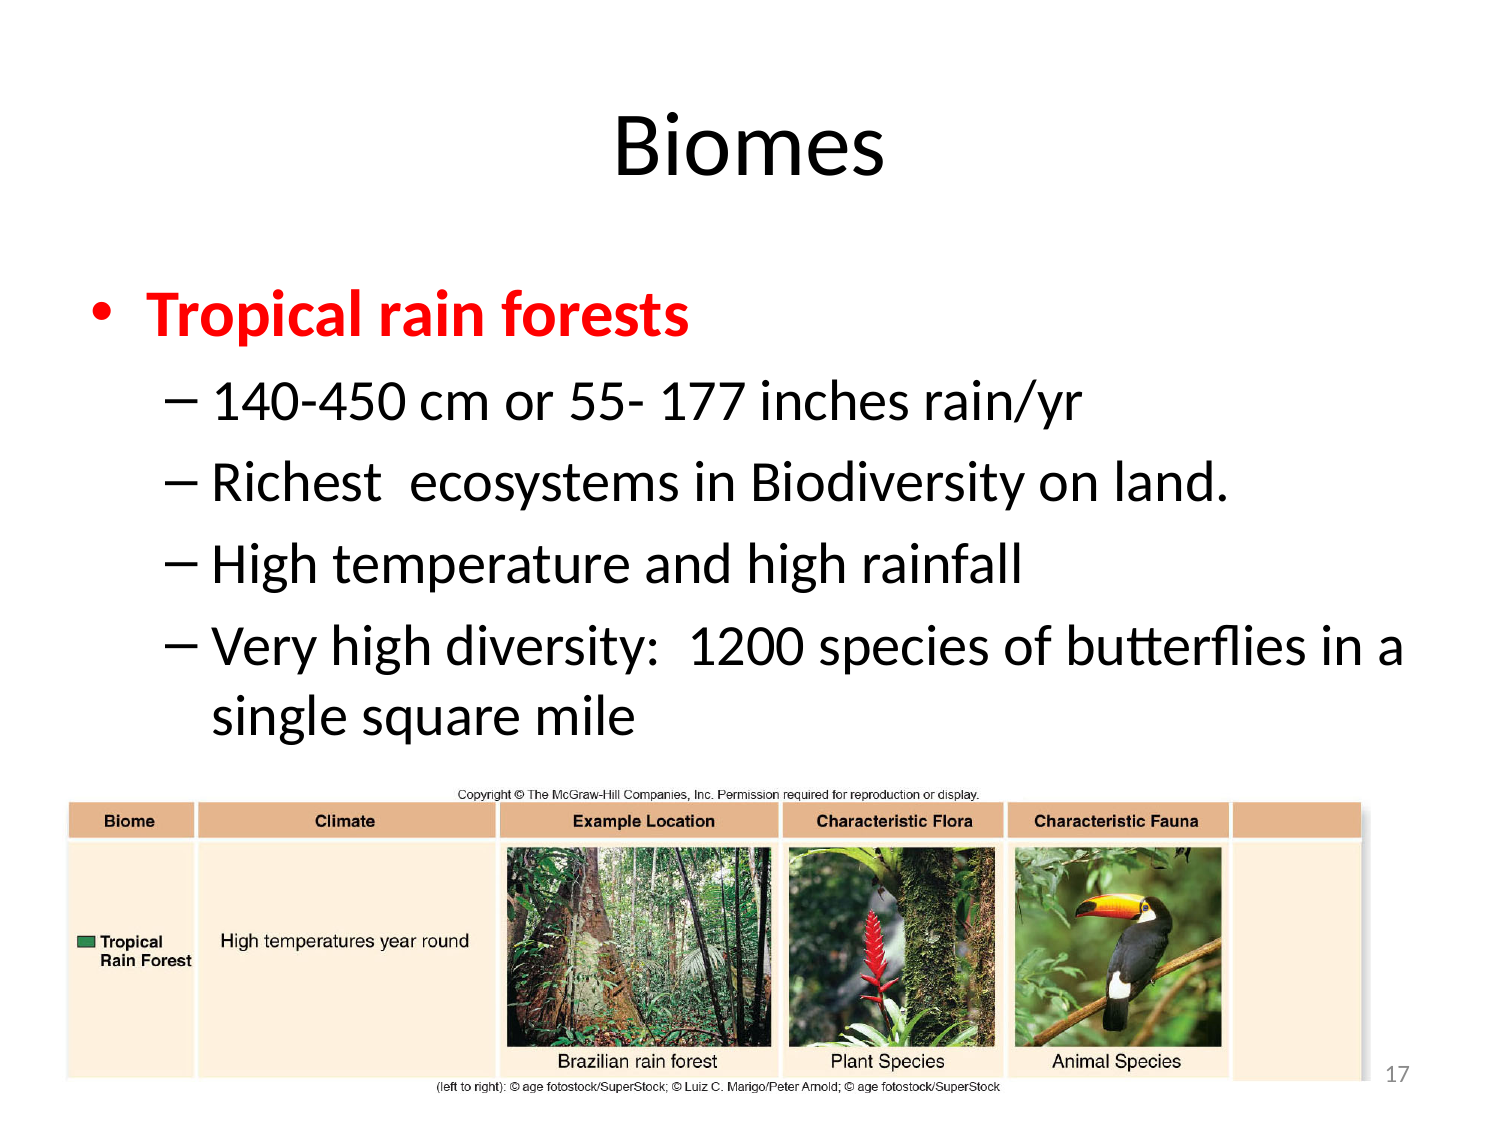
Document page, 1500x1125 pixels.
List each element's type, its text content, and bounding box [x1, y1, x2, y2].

picture [62, 787, 1374, 1097]
list Tropical rain forests 140-450 cm or 55- 177 inches rain/yr Richest ecosystems in Biodiversity on land. High temperature and high rainfall Very high diversity: 1200 species of butterflies in a single square mile [75, 262, 1425, 1005]
title Biomes [75, 45, 1425, 233]
slide_number 17 [1374, 1042, 1425, 1103]
